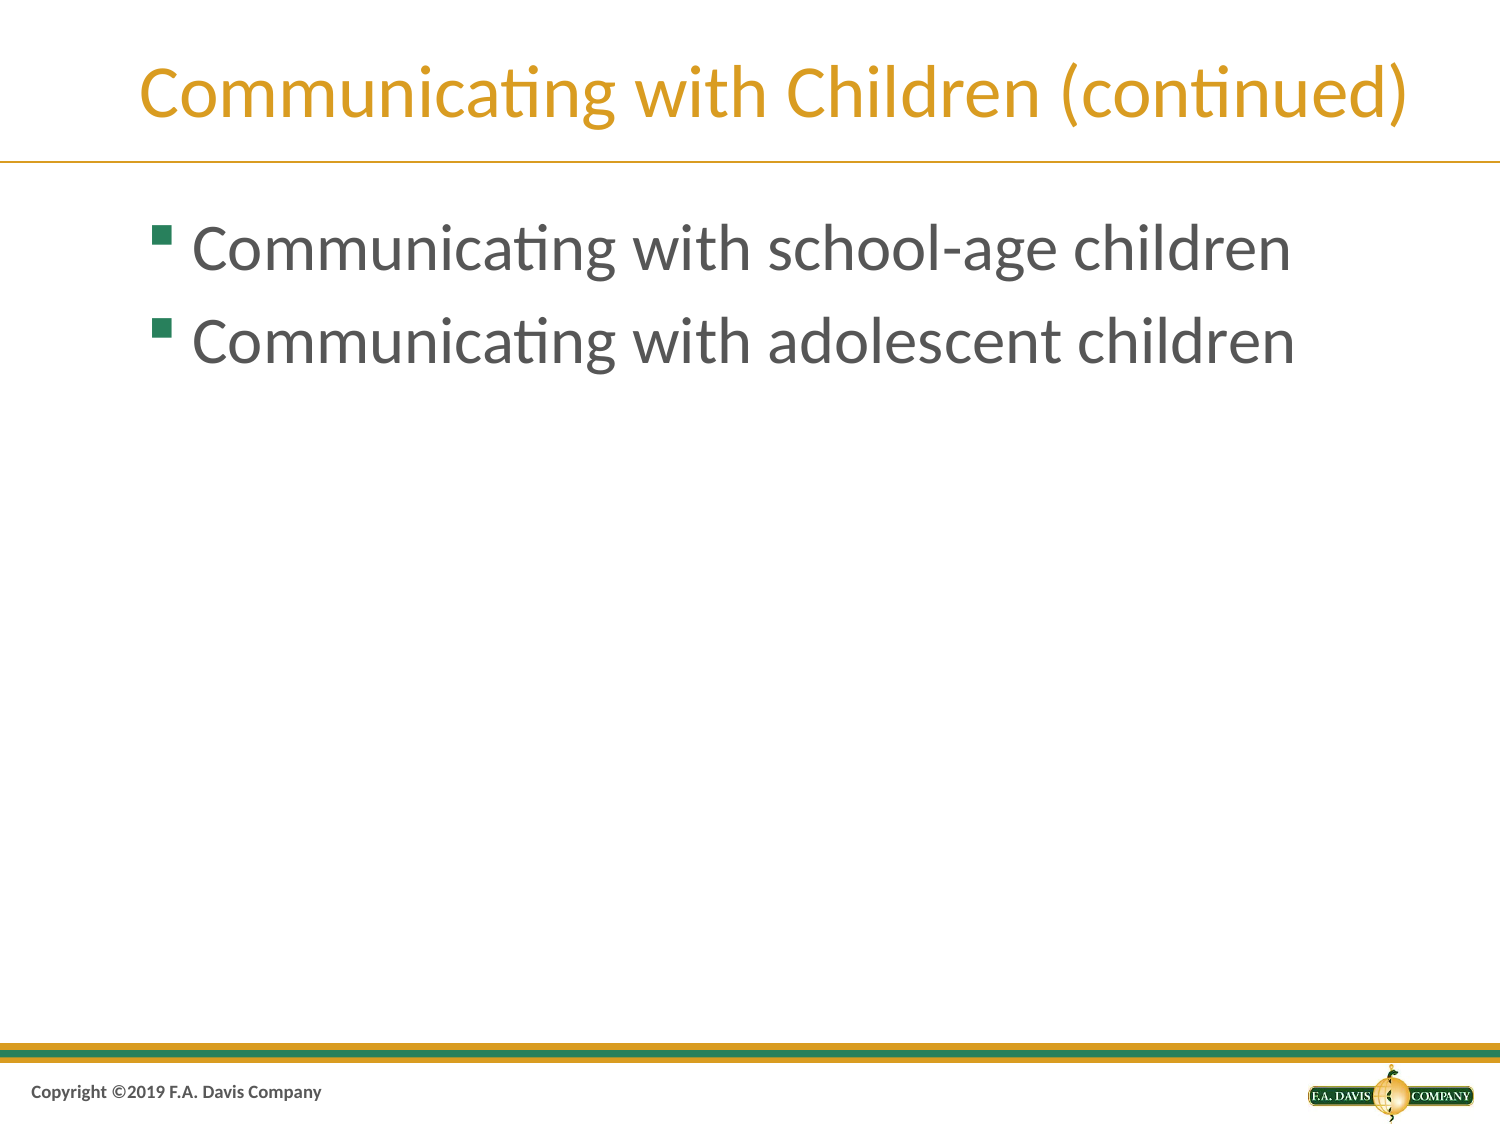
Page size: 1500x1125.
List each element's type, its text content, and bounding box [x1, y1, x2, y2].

picture [0, 1058, 1500, 1063]
picture [0, 1043, 1500, 1050]
picture [1308, 1064, 1474, 1124]
list Communicating with school-age children Communicating with adolescent children [75, 196, 1425, 864]
title Communicating with Children (continued) [124, 44, 1475, 142]
